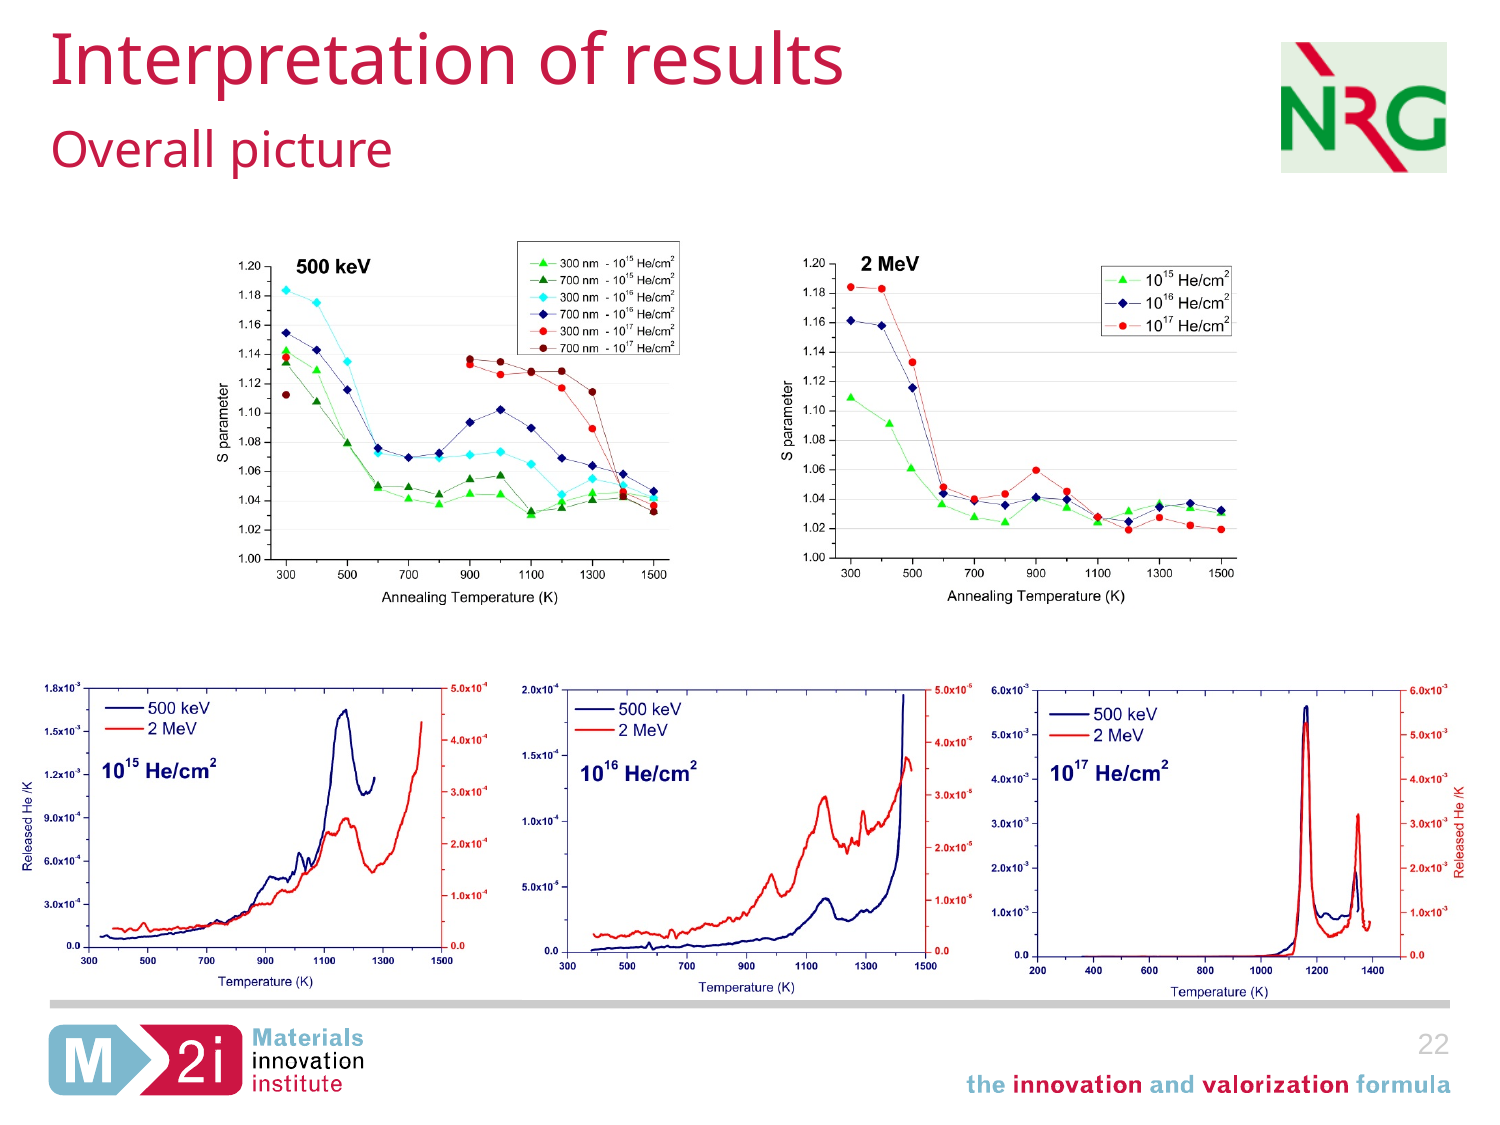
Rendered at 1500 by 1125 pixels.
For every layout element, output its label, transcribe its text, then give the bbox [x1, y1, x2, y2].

picture [17, 678, 488, 992]
picture [988, 680, 1474, 1001]
picture [214, 240, 683, 606]
picture [777, 252, 1247, 610]
picture [1281, 42, 1448, 173]
picture [521, 677, 975, 1001]
slide_number 22 [1337, 1025, 1450, 1075]
title Interpretation of results Overall picture [50, 19, 1450, 123]
